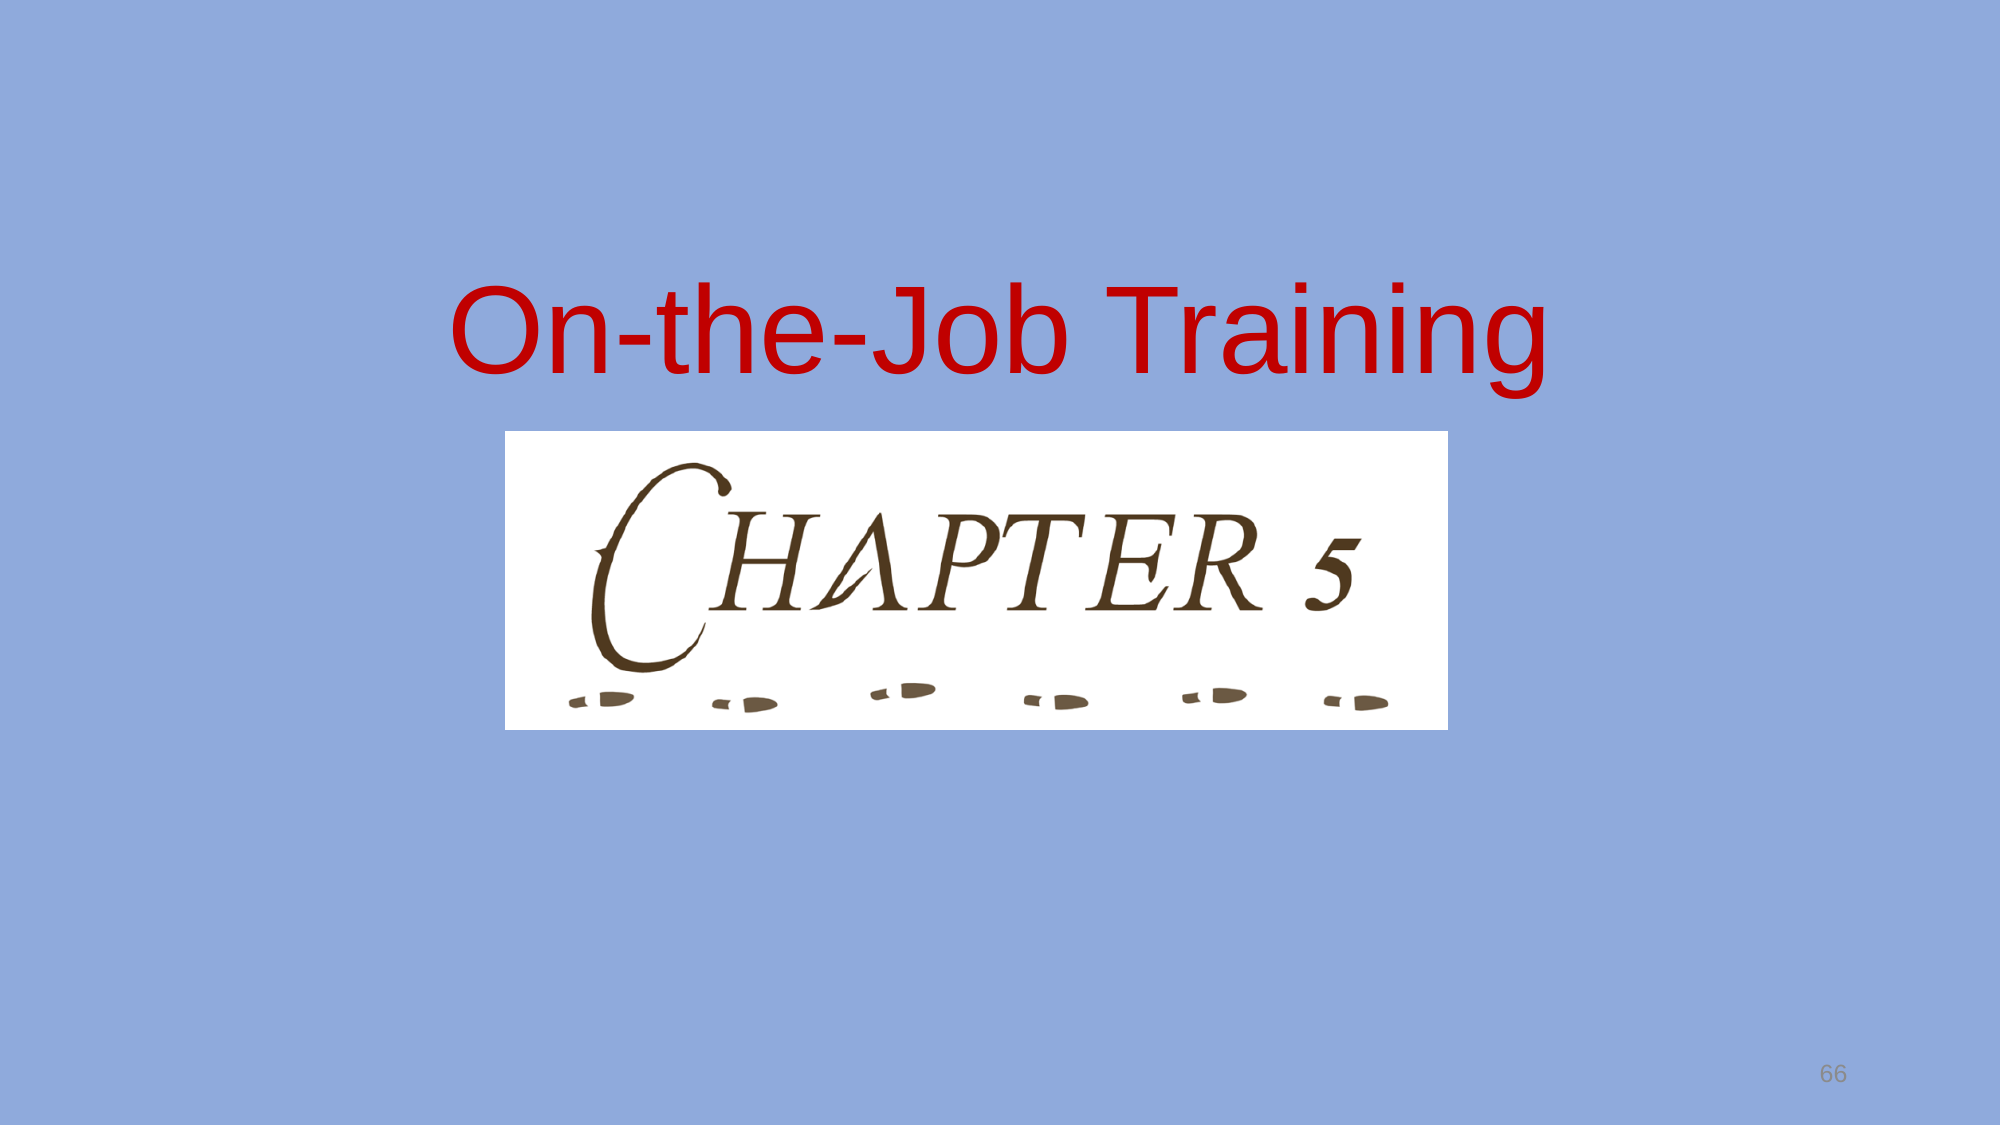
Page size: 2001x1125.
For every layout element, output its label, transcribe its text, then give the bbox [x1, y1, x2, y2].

picture [505, 431, 1448, 731]
title On-the-Job Training [249, 233, 1750, 408]
slide_number 66 [1412, 1042, 1863, 1103]
